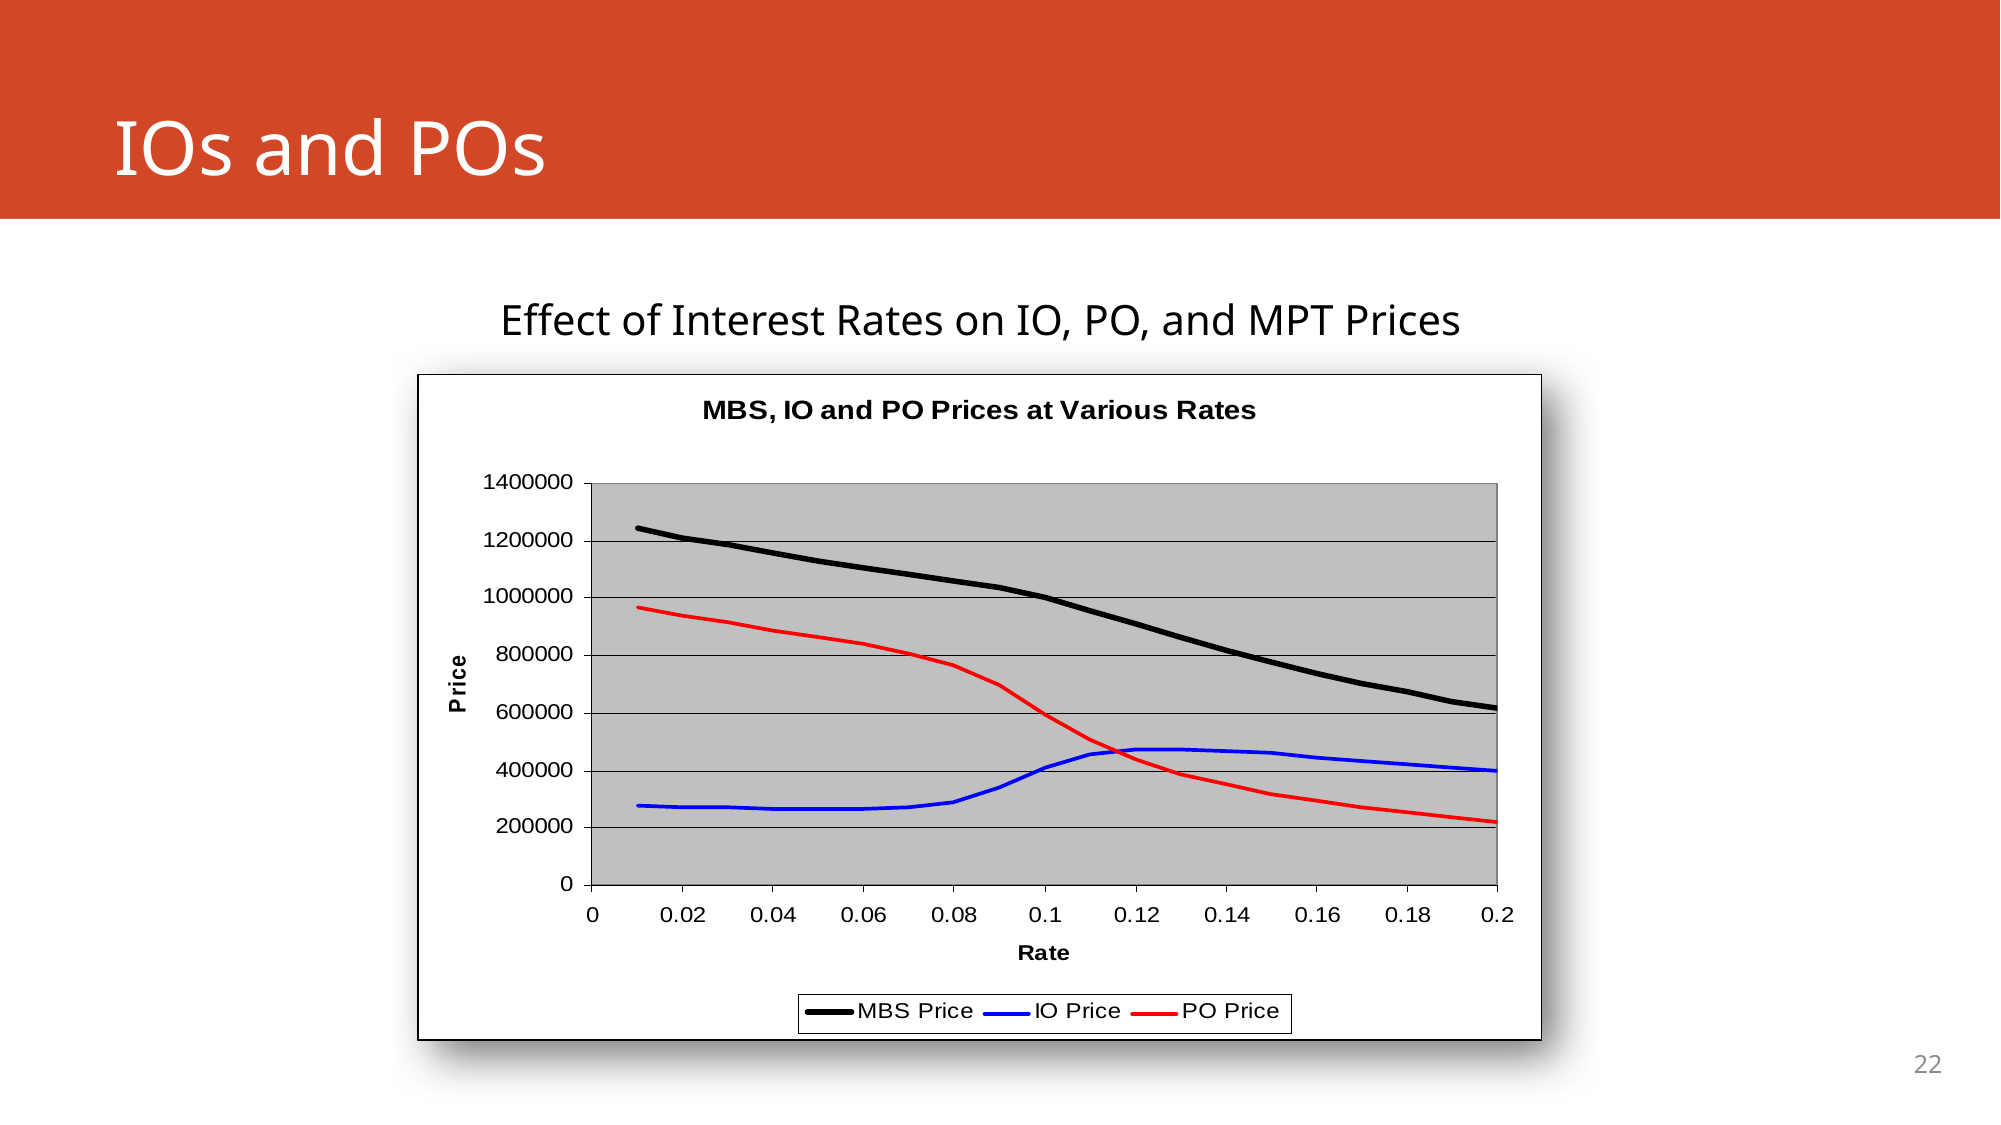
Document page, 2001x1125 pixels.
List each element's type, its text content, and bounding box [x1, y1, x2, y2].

picture [408, 366, 1553, 1049]
slide_number 22 [1419, 1035, 1958, 1096]
title IOs and POs [99, 0, 1863, 199]
text_box Effect of Interest Rates on IO, PO, and MPT Prices [485, 286, 1477, 352]
